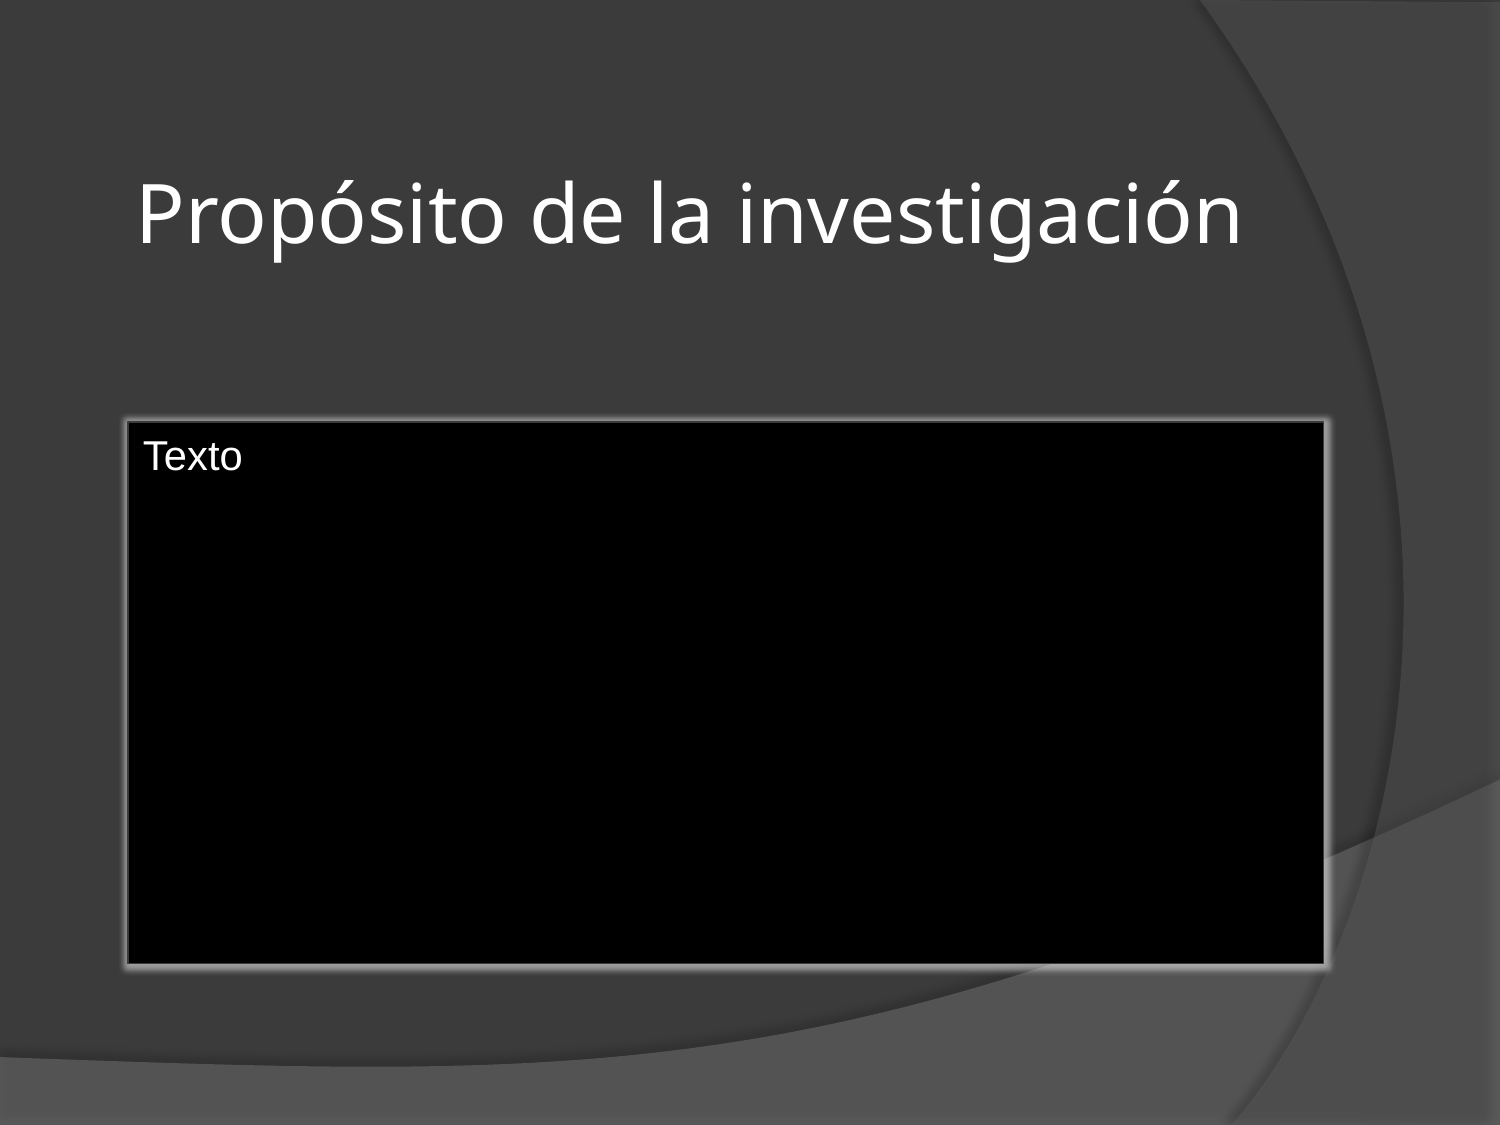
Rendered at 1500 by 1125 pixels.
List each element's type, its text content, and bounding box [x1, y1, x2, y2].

text_box Texto [127, 421, 1324, 964]
title Propósito de la investigación [128, 117, 1324, 305]
